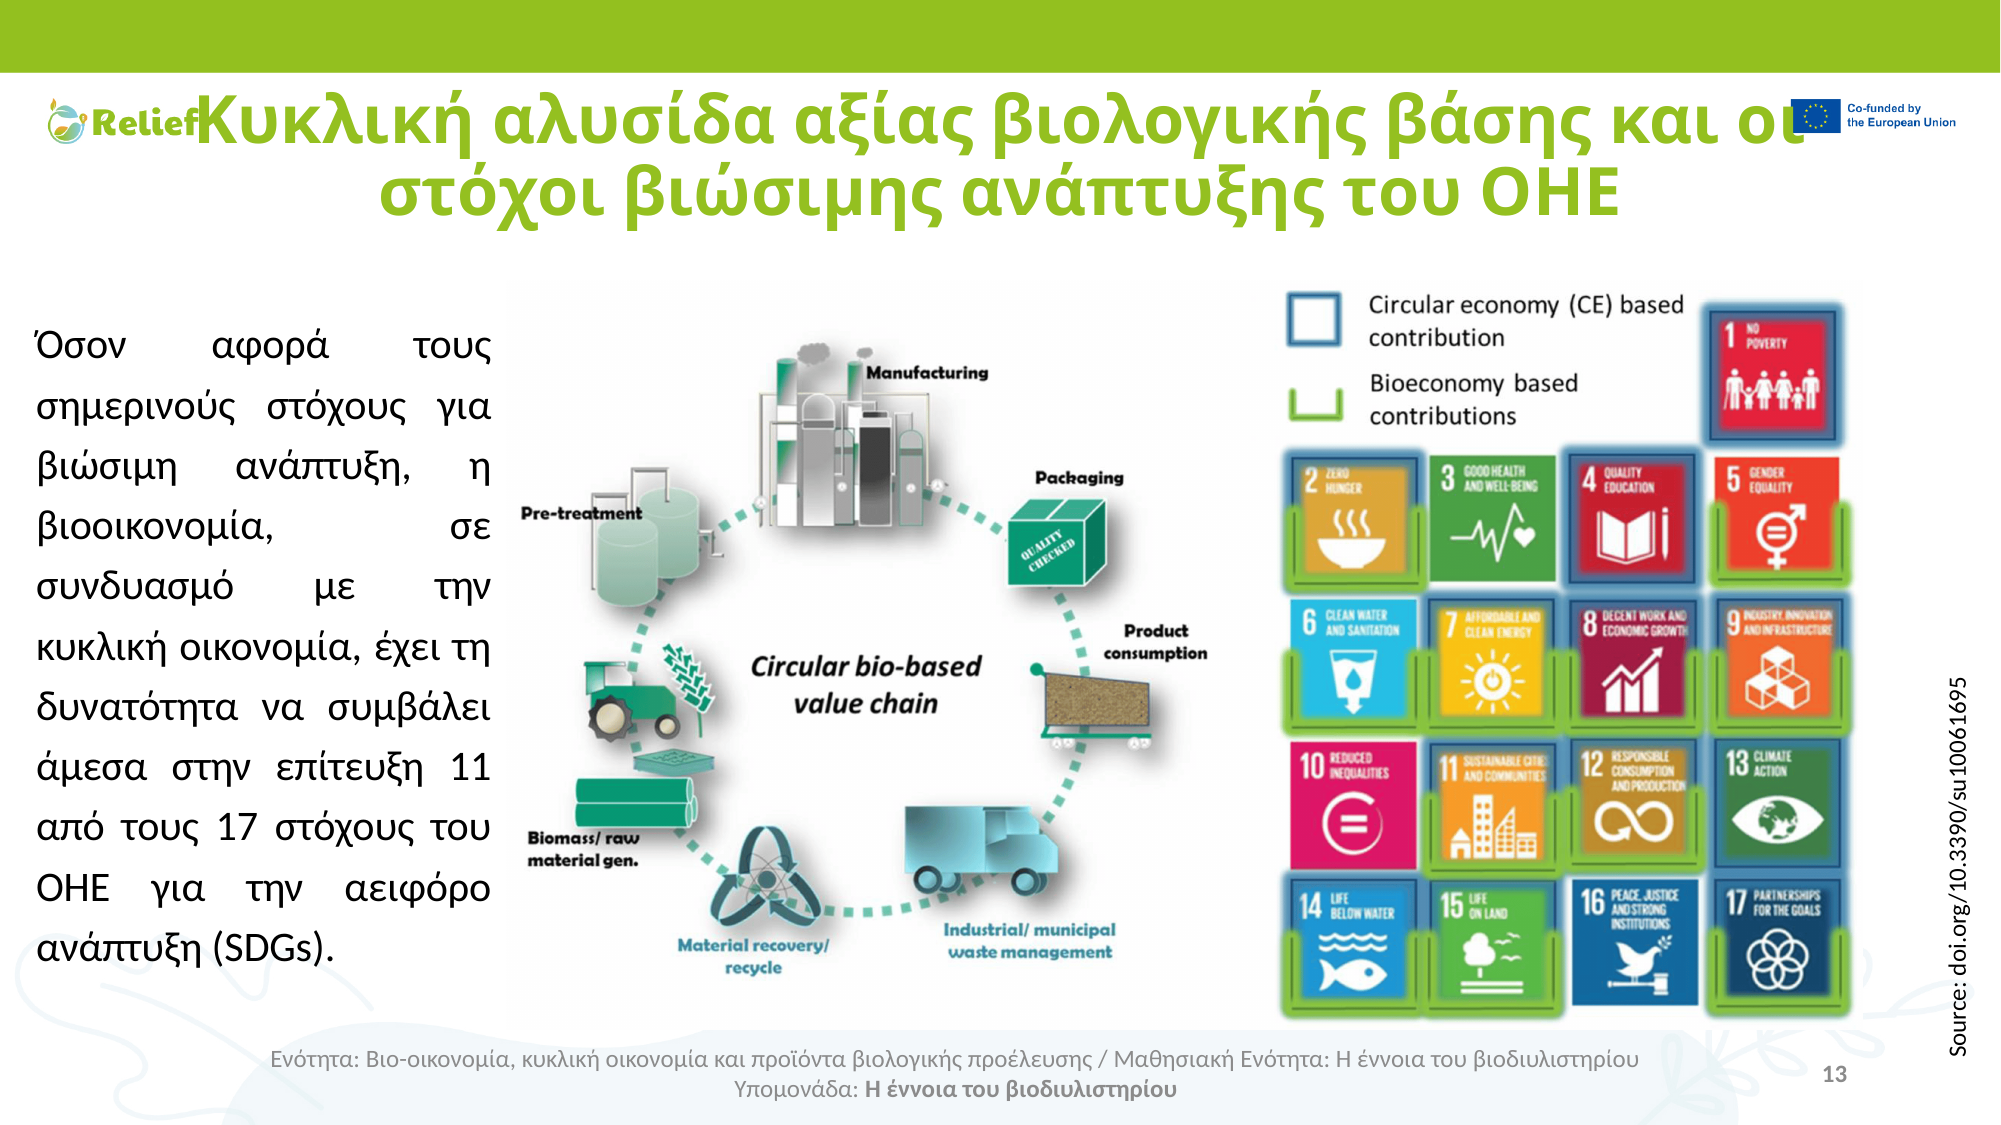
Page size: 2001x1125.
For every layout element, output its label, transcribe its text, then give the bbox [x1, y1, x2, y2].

footer Ενότητα: Βιο-οικονομία, κυκλική οικονομία και προϊόντα βιολογικής προέλευσης / Μαθησιακή Ενότητα: Η έννοια του βιοδιυλιστηρίου Υπομονάδα: Η έννοια του βιοδιυλιστηρίου [137, 1023, 1775, 1122]
text_box Source: doi.org/10.3390/su10061695 [1933, 438, 1979, 1073]
slide_number 13 [1787, 1042, 1863, 1103]
title Κυκλική αλυσίδα αξίας βιολογικής βάσης και οι στόχοι βιώσιμης ανάπτυξης του ΟΗΕ [137, 85, 1863, 230]
list Όσον αφορά τους σημερινούς στόχους για βιώσιμη ανάπτυξη, η βιοοικονομία, σε συνδυασμό με την κυκλική οικονομία, έχει τη δυνατότητα να συμβάλει άμεσα στην επίτευξη 11 από τους 17 στόχους του ΟΗΕ για την αειφόρο ανάπτυξη (SDGs). [21, 299, 506, 1014]
picture [0, 0, 2001, 1125]
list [506, 280, 1863, 1030]
